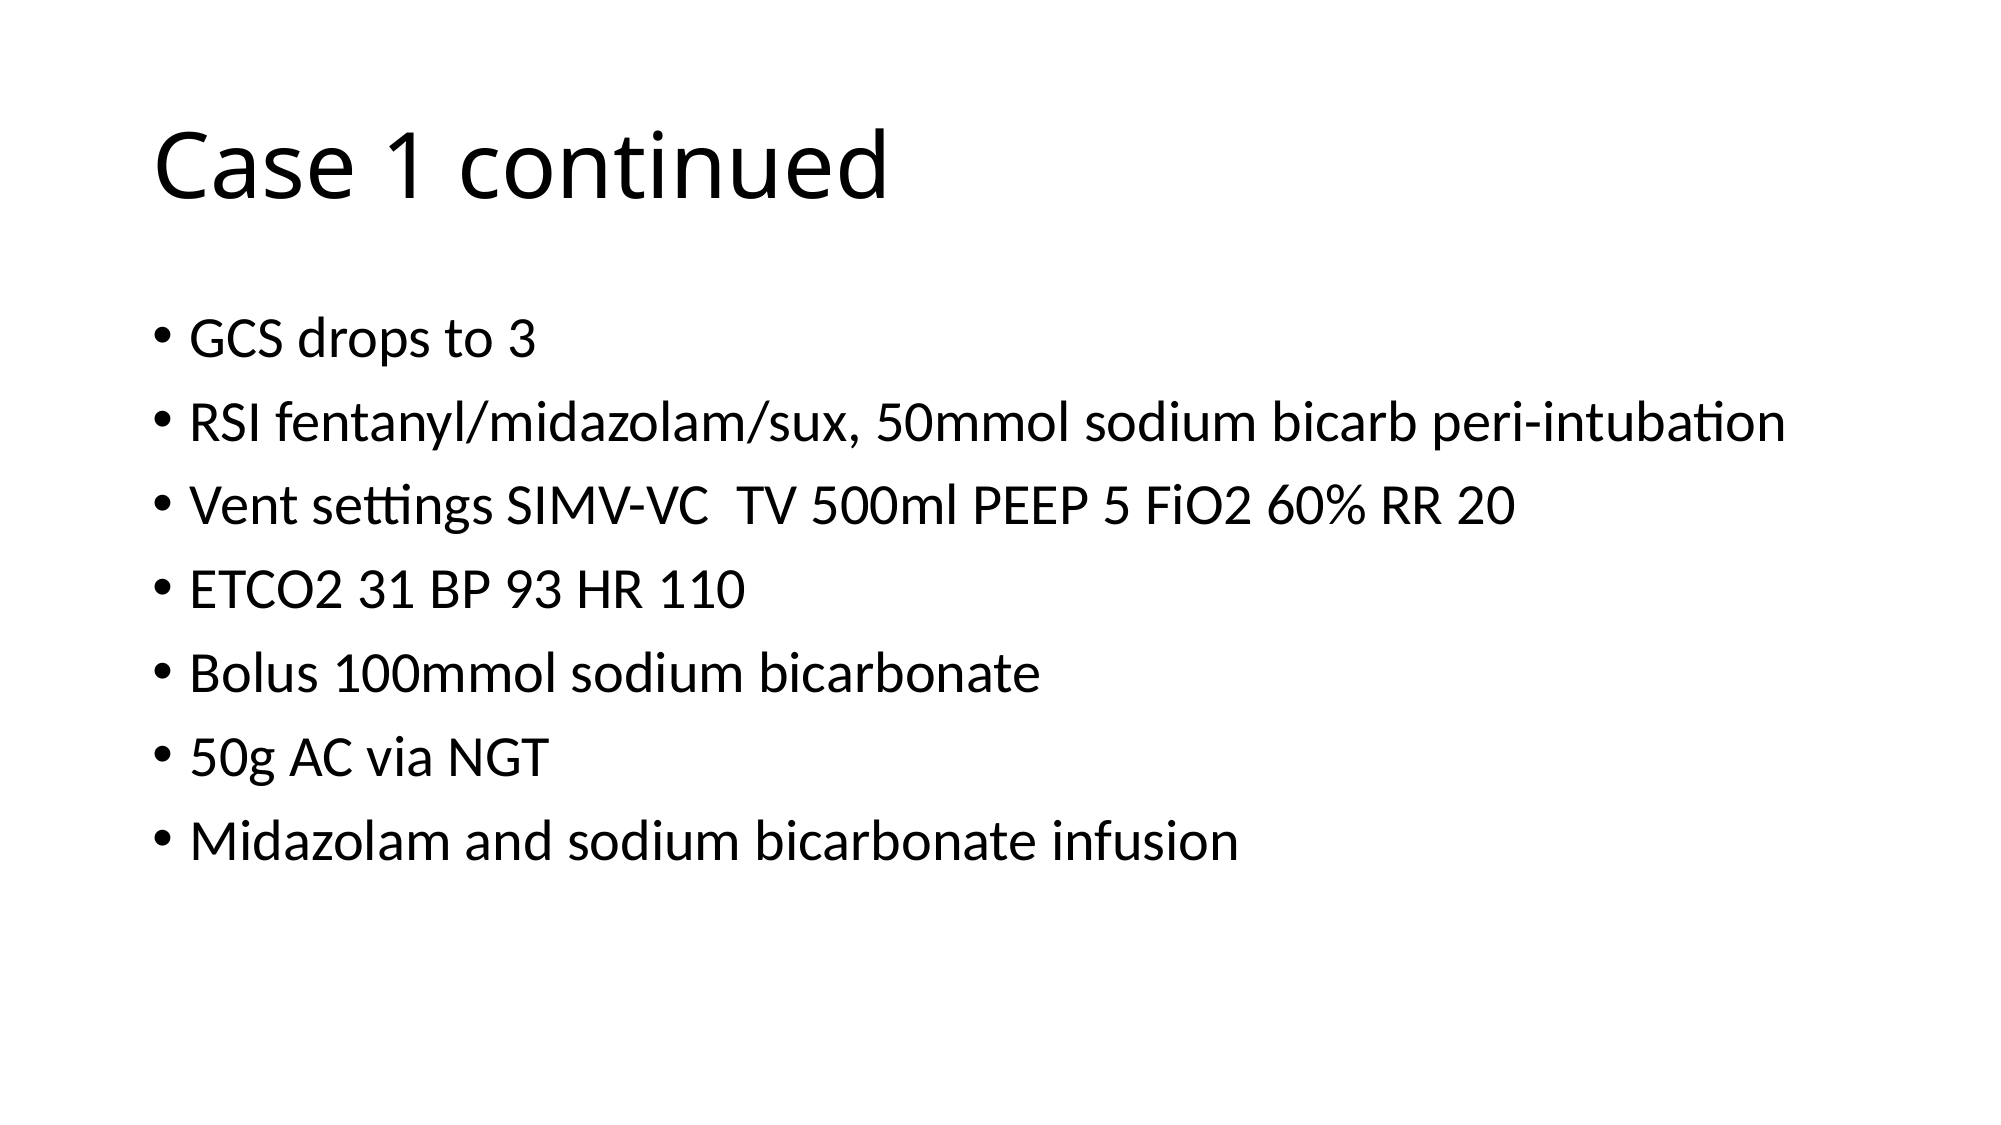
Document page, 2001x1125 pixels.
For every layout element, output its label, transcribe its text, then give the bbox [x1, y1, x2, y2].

list GCS drops to 3 RSI fentanyl/midazolam/sux, 50mmol sodium bicarb peri-intubation Vent settings SIMV-VC TV 500ml PEEP 5 FiO2 60% RR 20 ETCO2 31 BP 93 HR 110 Bolus 100mmol sodium bicarbonate 50g AC via NGT Midazolam and sodium bicarbonate infusion [137, 299, 1863, 1014]
title Case 1 continued [137, 59, 1863, 278]
